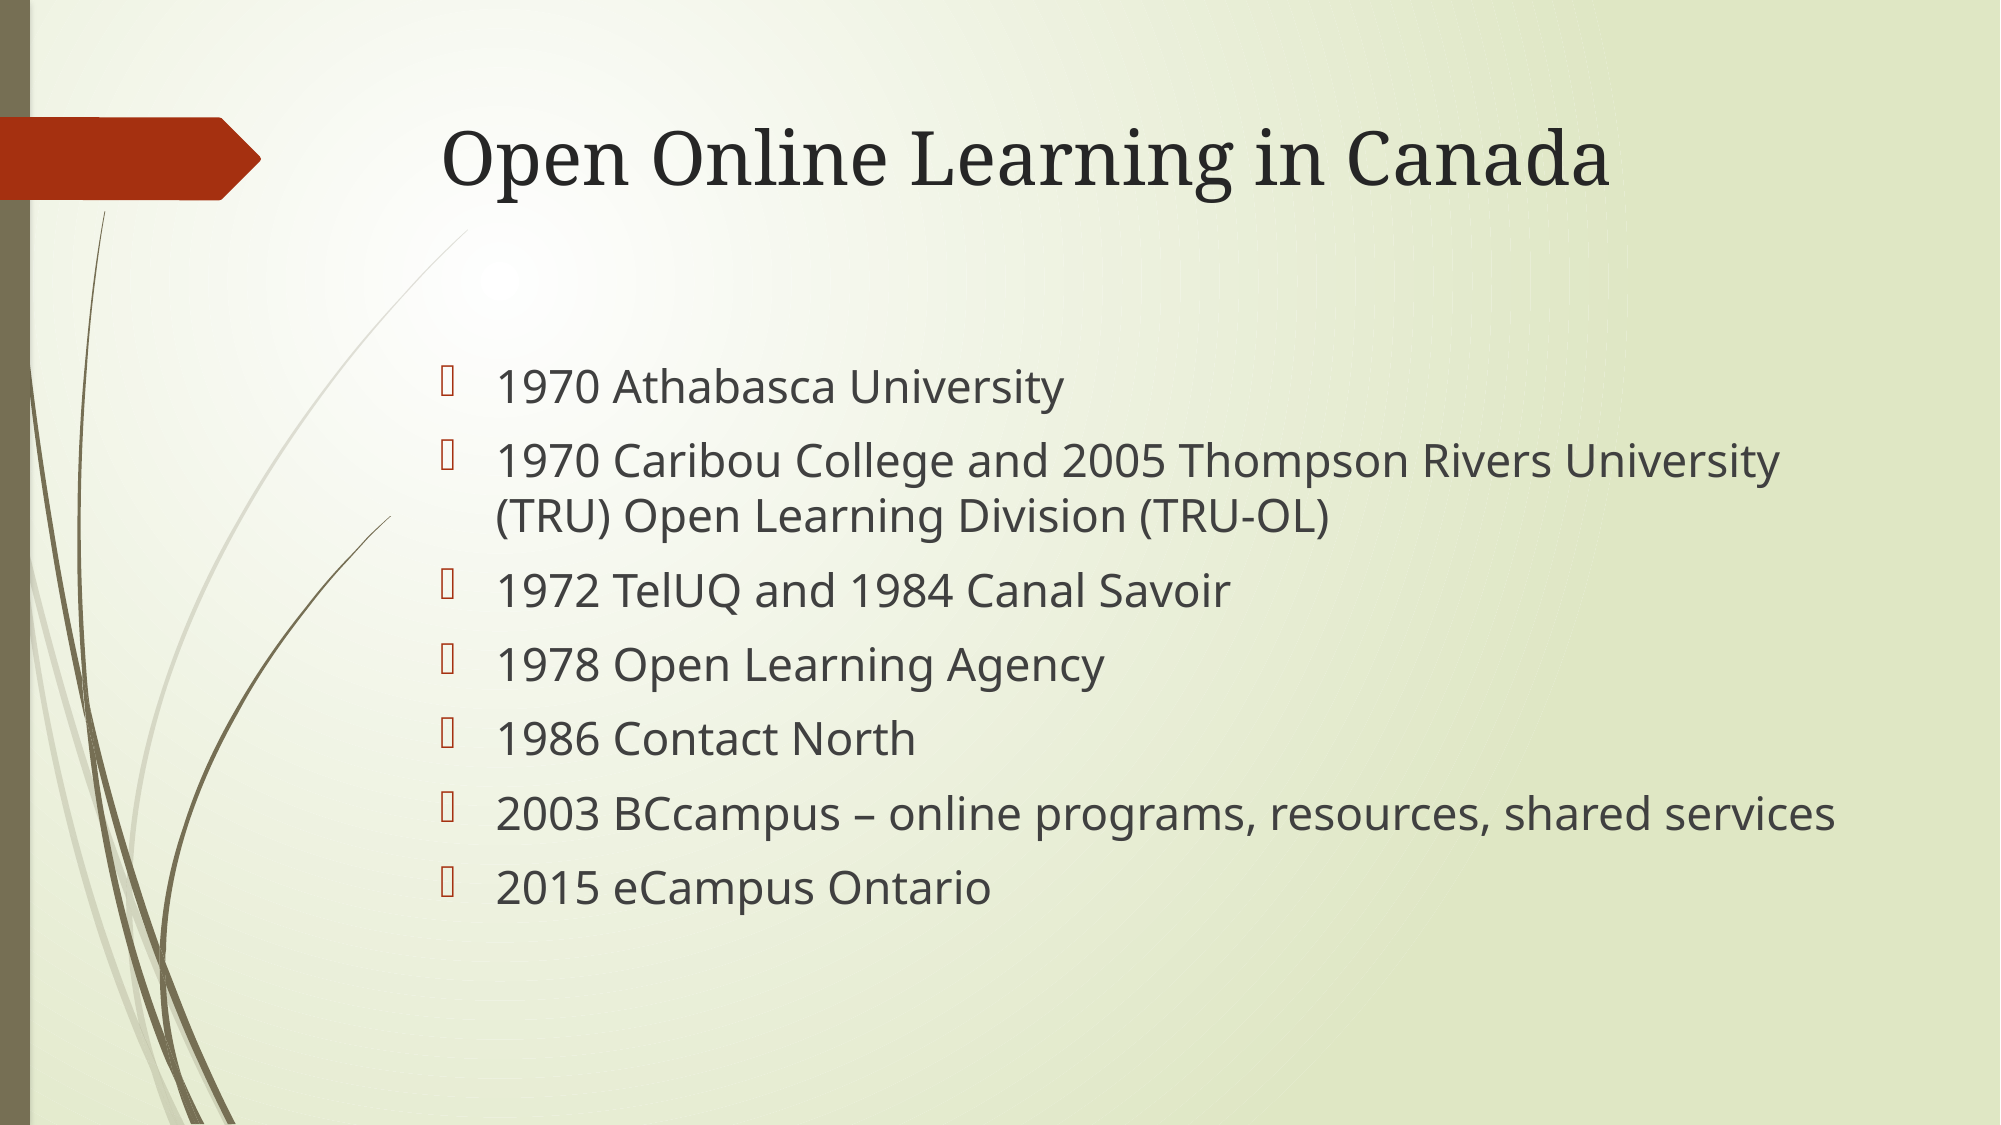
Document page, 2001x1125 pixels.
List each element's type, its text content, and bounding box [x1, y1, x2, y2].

list 1970 Athabasca University 1970 Caribou College and 2005 Thompson Rivers University (TRU) Open Learning Division (TRU-OL) 1972 TelUQ and 1984 Canal Savoir 1978 Open Learning Agency 1986 Contact North 2003 BCcampus – online programs, resources, shared services 2015 eCampus Ontario [424, 350, 1888, 970]
title Open Online Learning in Canada [425, 102, 1888, 313]
